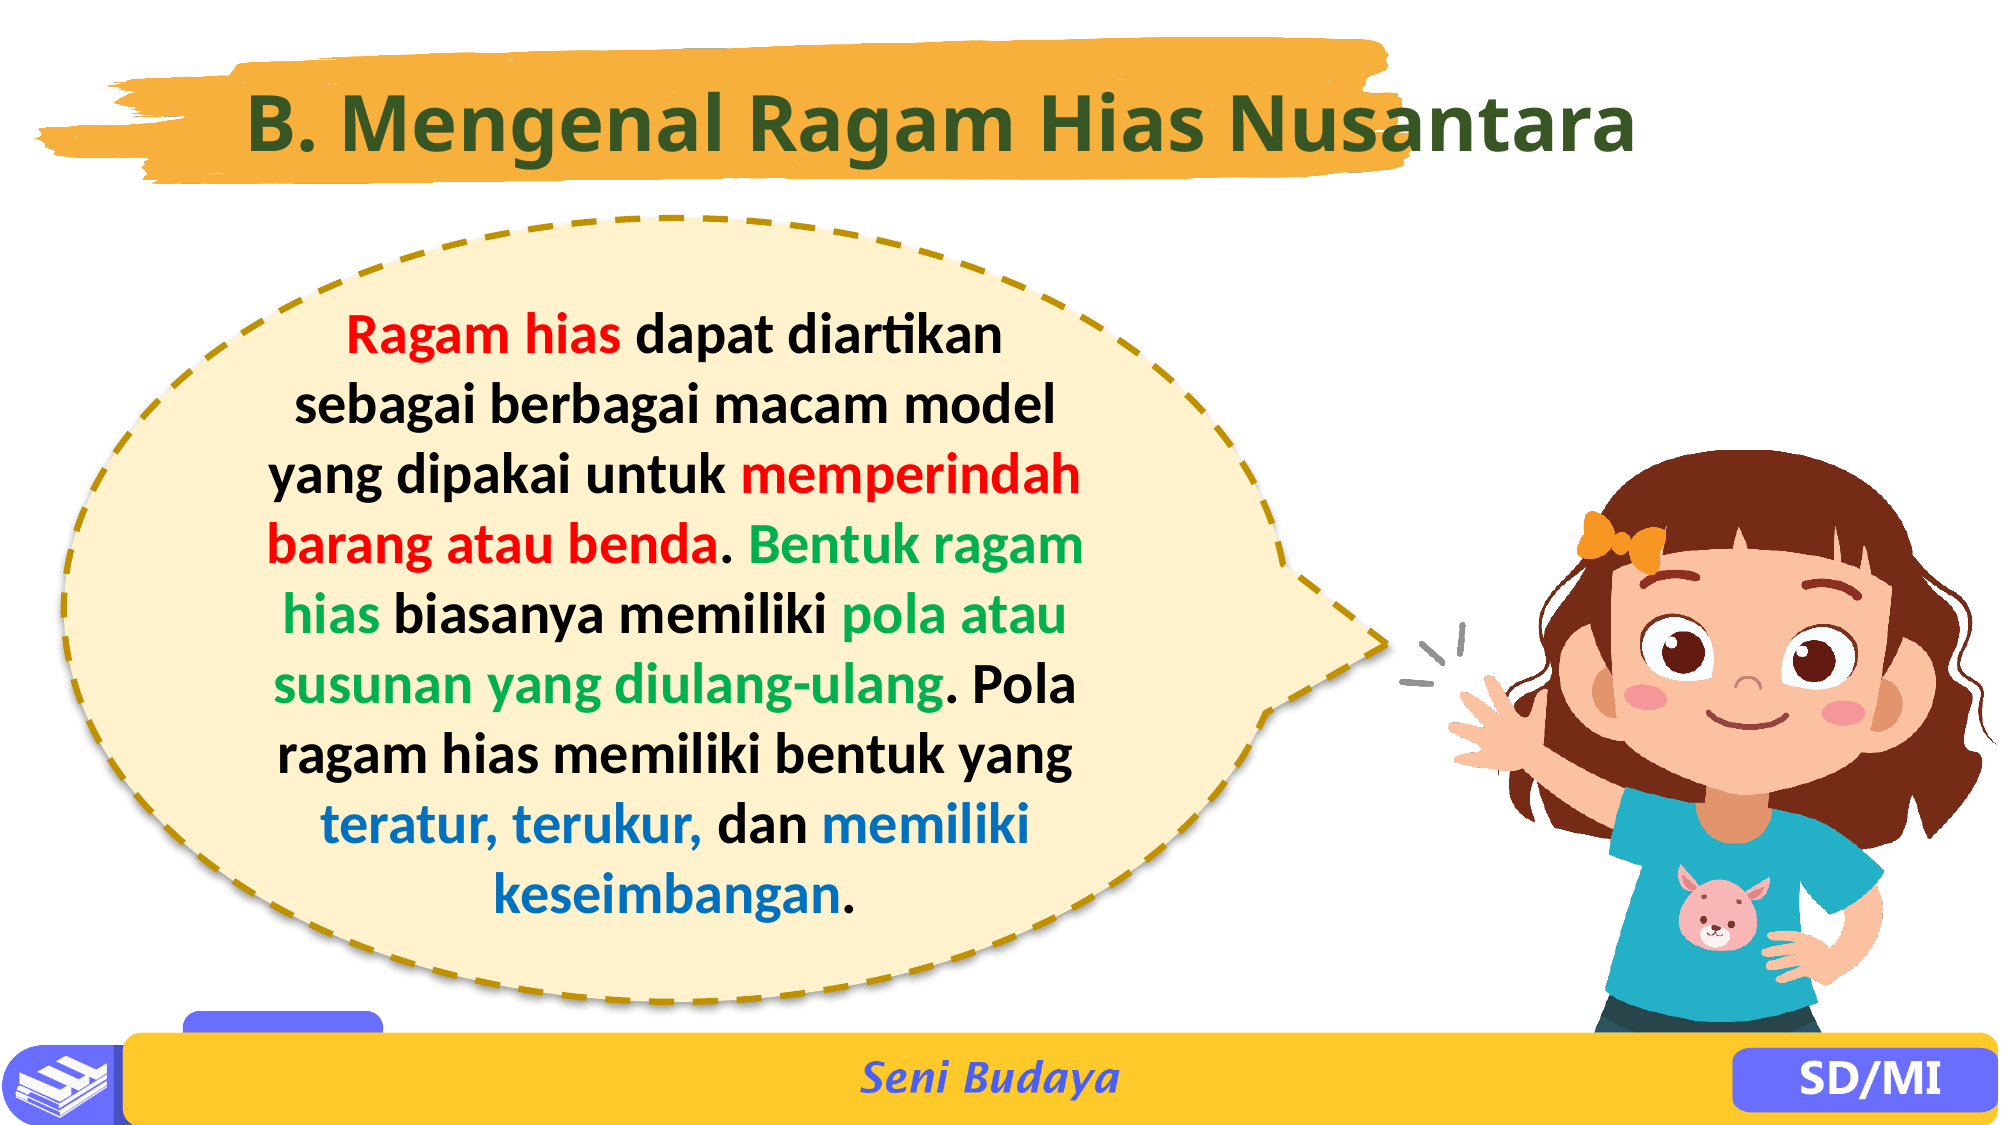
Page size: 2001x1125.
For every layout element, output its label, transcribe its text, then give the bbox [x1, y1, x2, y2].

text_box Ragam hias dapat diartikan sebagai berbagai macam model yang dipakai untuk memperindah barang atau benda. Bentuk ragam hias biasanya memiliki pola atau susunan yang diulang-ulang. Pola ragam hias memiliki bentuk yang teratur, terukur, dan memiliki keseimbangan. [62, 217, 1388, 1003]
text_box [33, 37, 1659, 184]
picture [2, 449, 1998, 1125]
